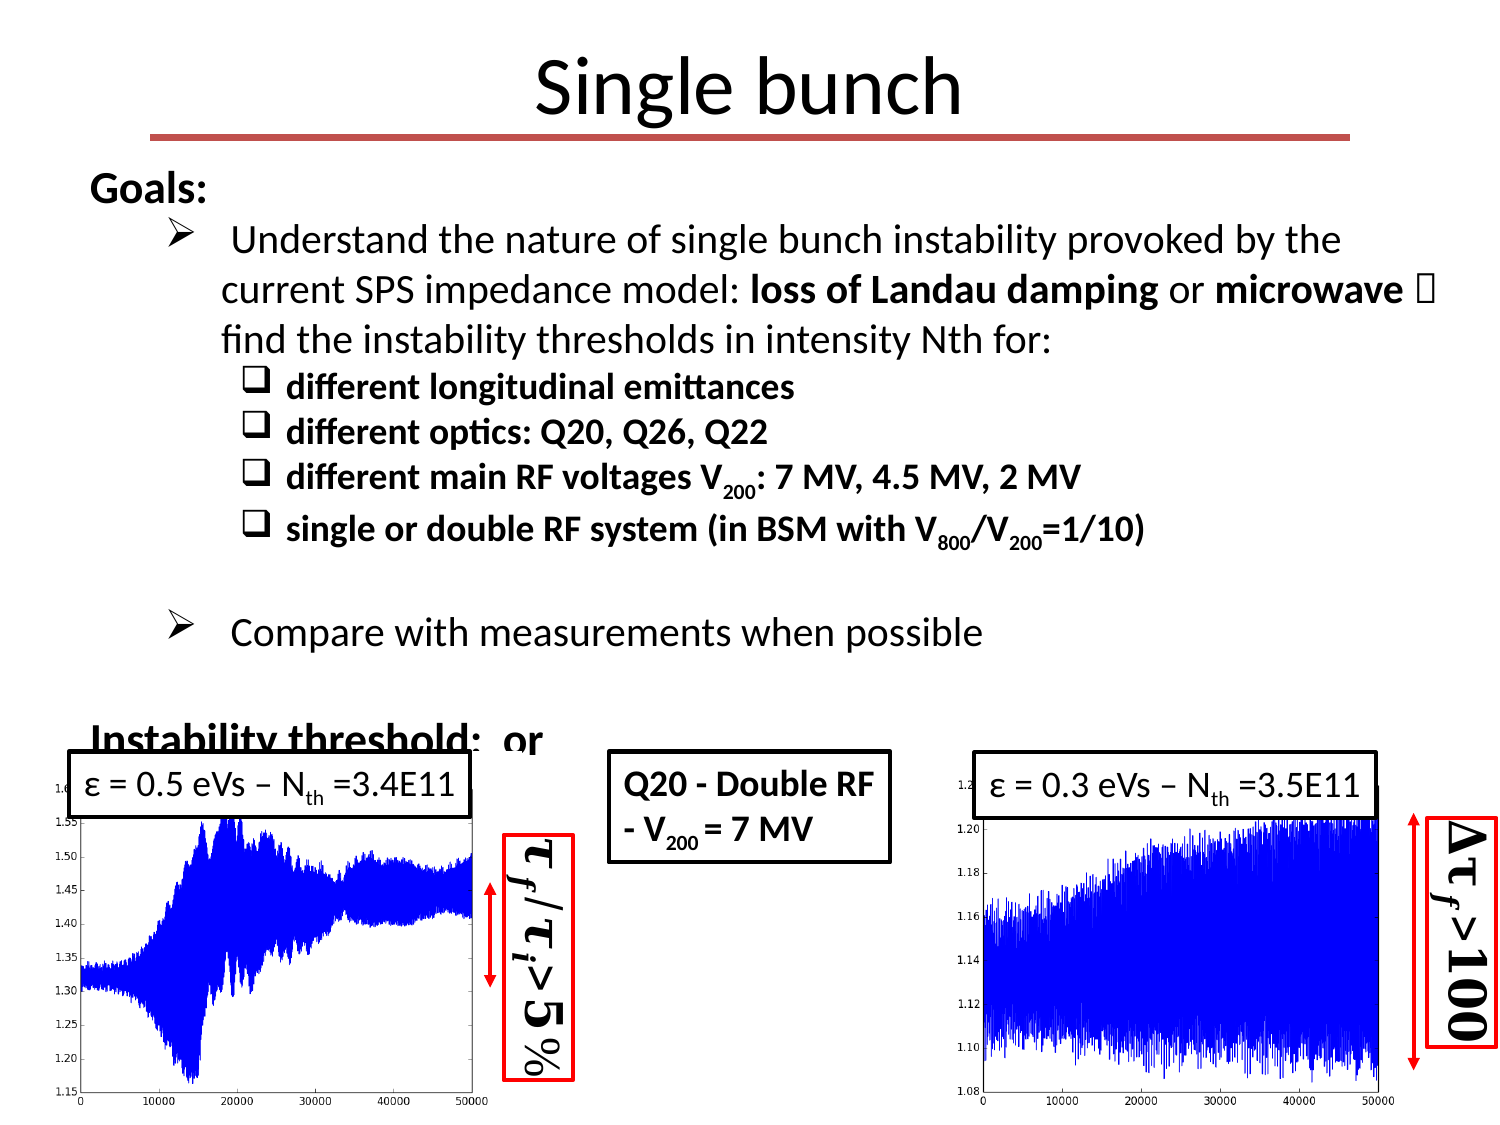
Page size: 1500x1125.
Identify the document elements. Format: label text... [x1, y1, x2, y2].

text_box Q20 - Double RF - V200 = 7 MV [608, 751, 891, 863]
picture [919, 747, 1430, 1125]
picture [17, 751, 522, 1125]
title Single bunch [75, 0, 1425, 175]
